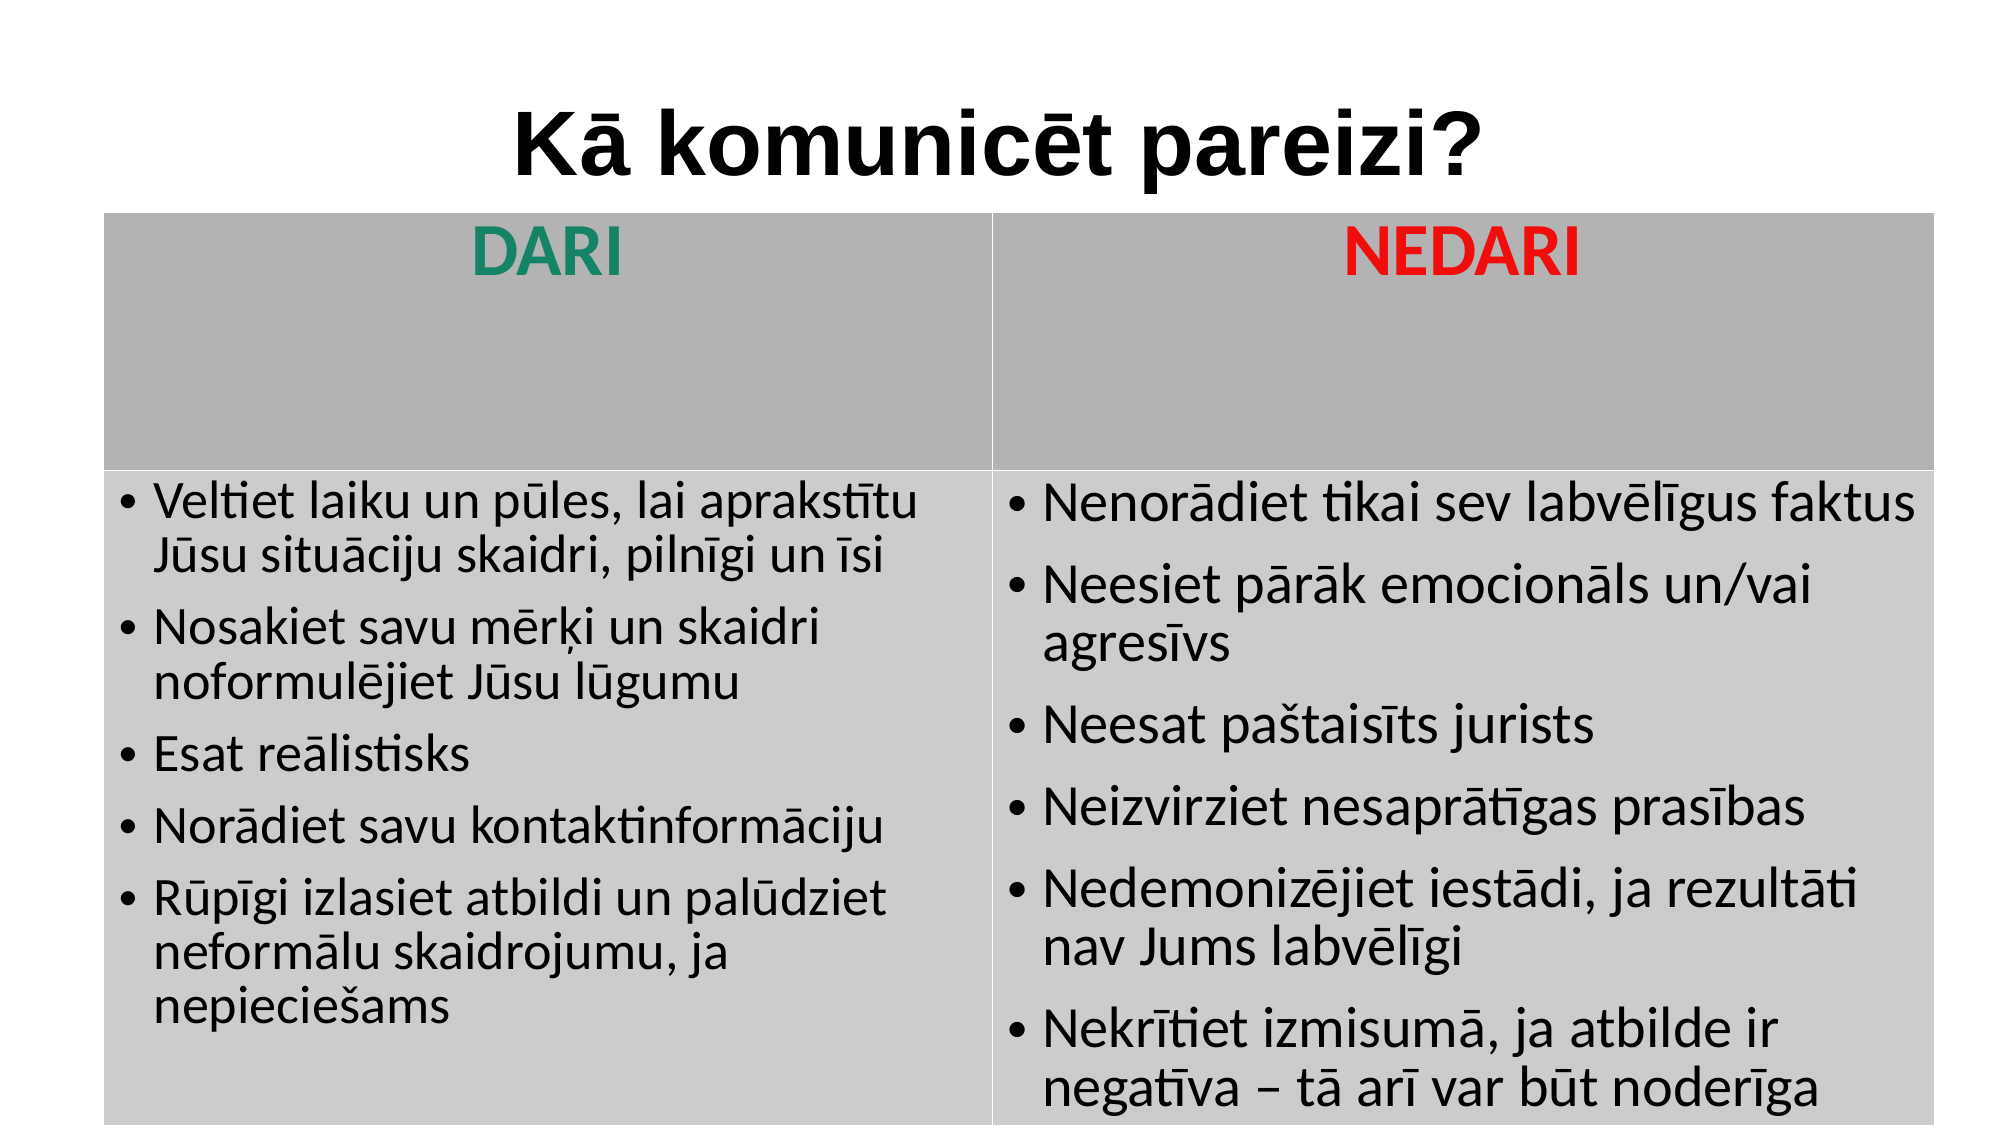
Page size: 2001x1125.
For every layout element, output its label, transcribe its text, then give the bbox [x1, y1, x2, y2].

text_box Kā komunicēt pareizi? [99, 44, 1900, 233]
table_cell Nenorādiet tikai sev labvēlīgus faktus Neesiet pārāk emocionāls un/vai agresīvs Neesat paštaisīts jurists Neizvirziet nesaprātīgas prasības Nedemonizējiet iestādi, ja rezultāti nav Jums labvēlīgi Nekrītiet izmisumā, ja atbilde ir negatīva – tā arī var būt noderīga [993, 471, 1934, 1125]
table_header NEDARI [993, 213, 1934, 470]
table_cell Veltiet laiku un pūles, lai aprakstītu Jūsu situāciju skaidri, pilnīgi un īsi Nosakiet savu mērķi un skaidri noformulējiet Jūsu lūgumu Esat reālistisks Norādiet savu kontaktinformāciju Rūpīgi izlasiet atbildi un palūdziet neformālu skaidrojumu, ja nepieciešams [104, 471, 992, 1125]
table_header DARI [104, 213, 992, 470]
